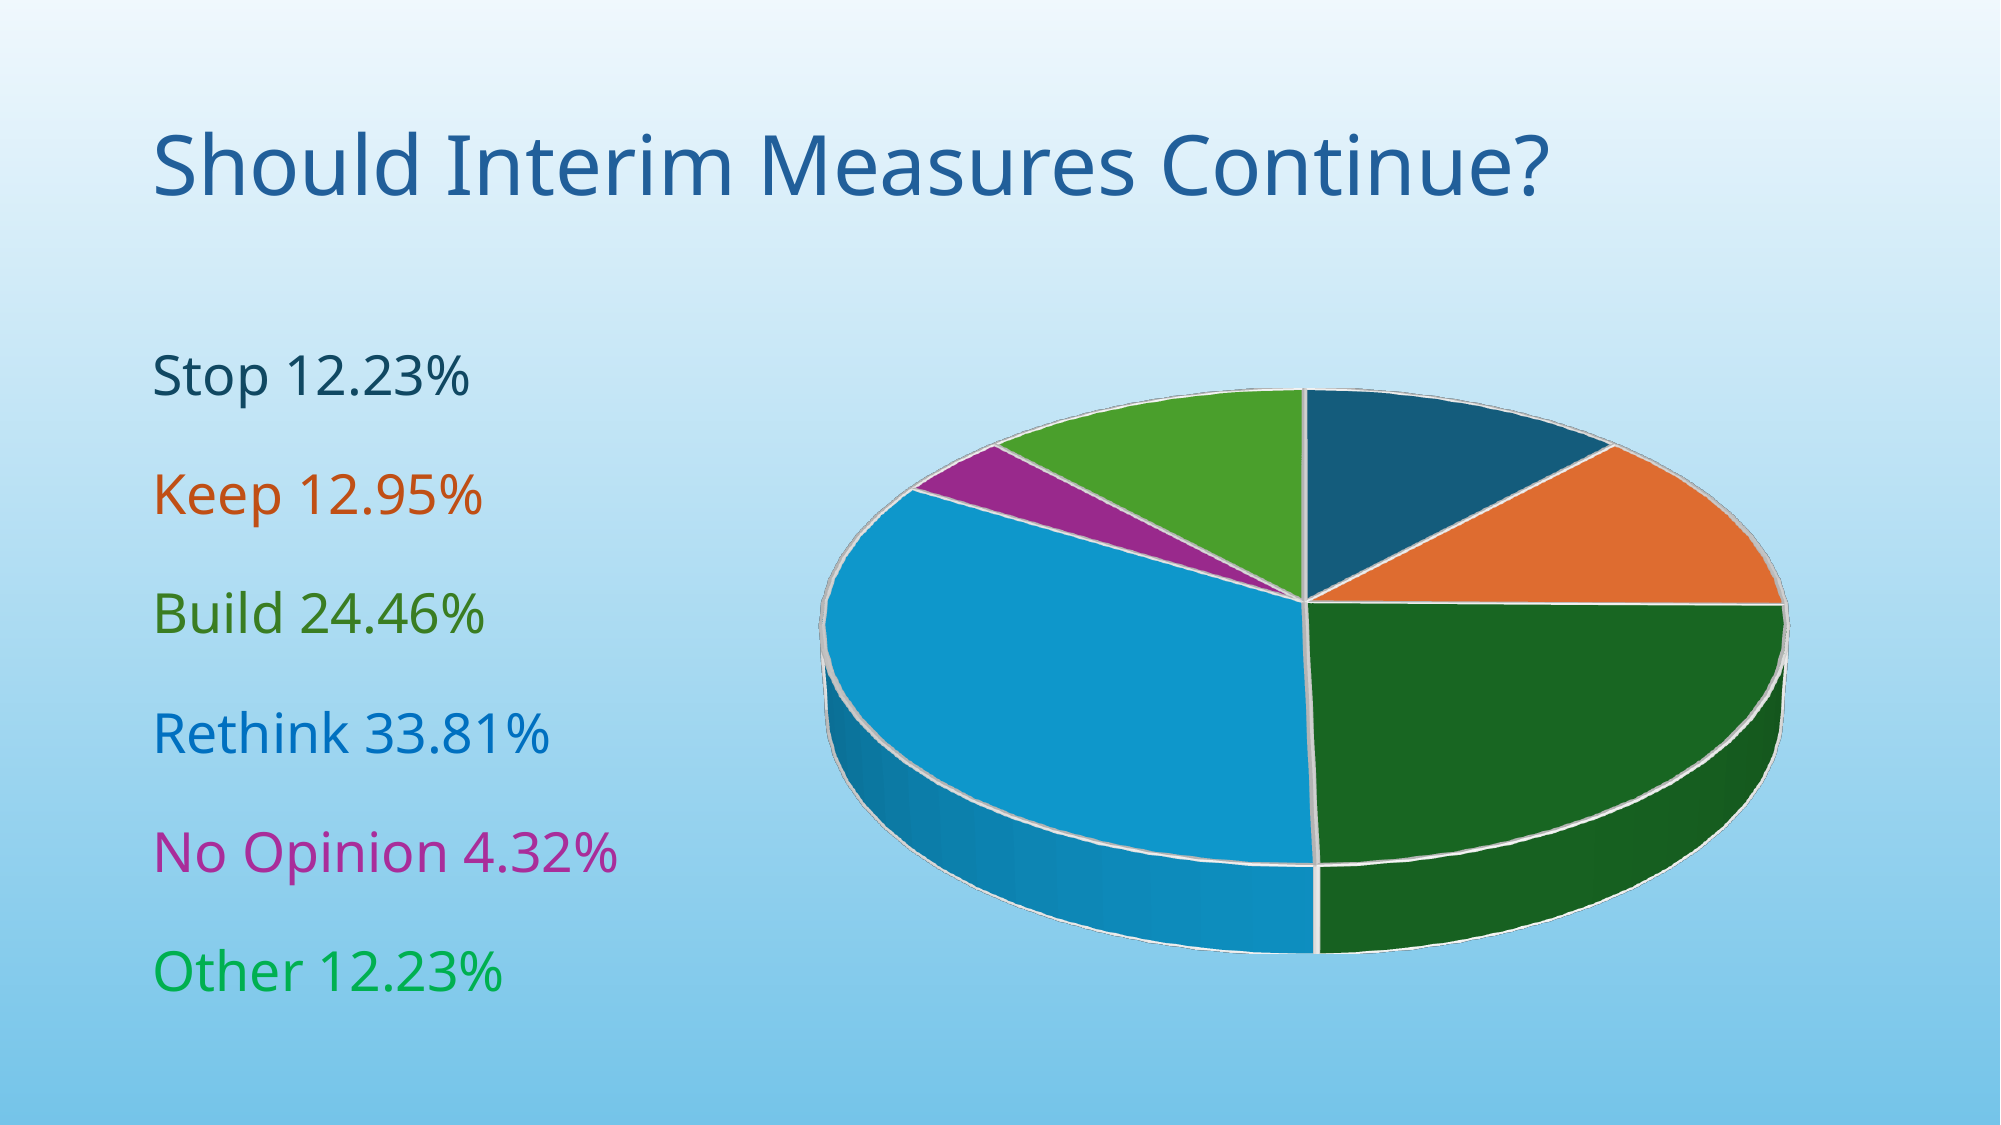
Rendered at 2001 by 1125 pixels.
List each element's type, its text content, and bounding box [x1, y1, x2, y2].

title Should Interim Measures Continue? [137, 59, 1863, 278]
list Stop 12.23% Keep 12.95% Build 24.46% Rethink 33.81% No Opinion 4.32% Other 12.23% [137, 299, 1863, 1014]
chart [745, 353, 1863, 990]
